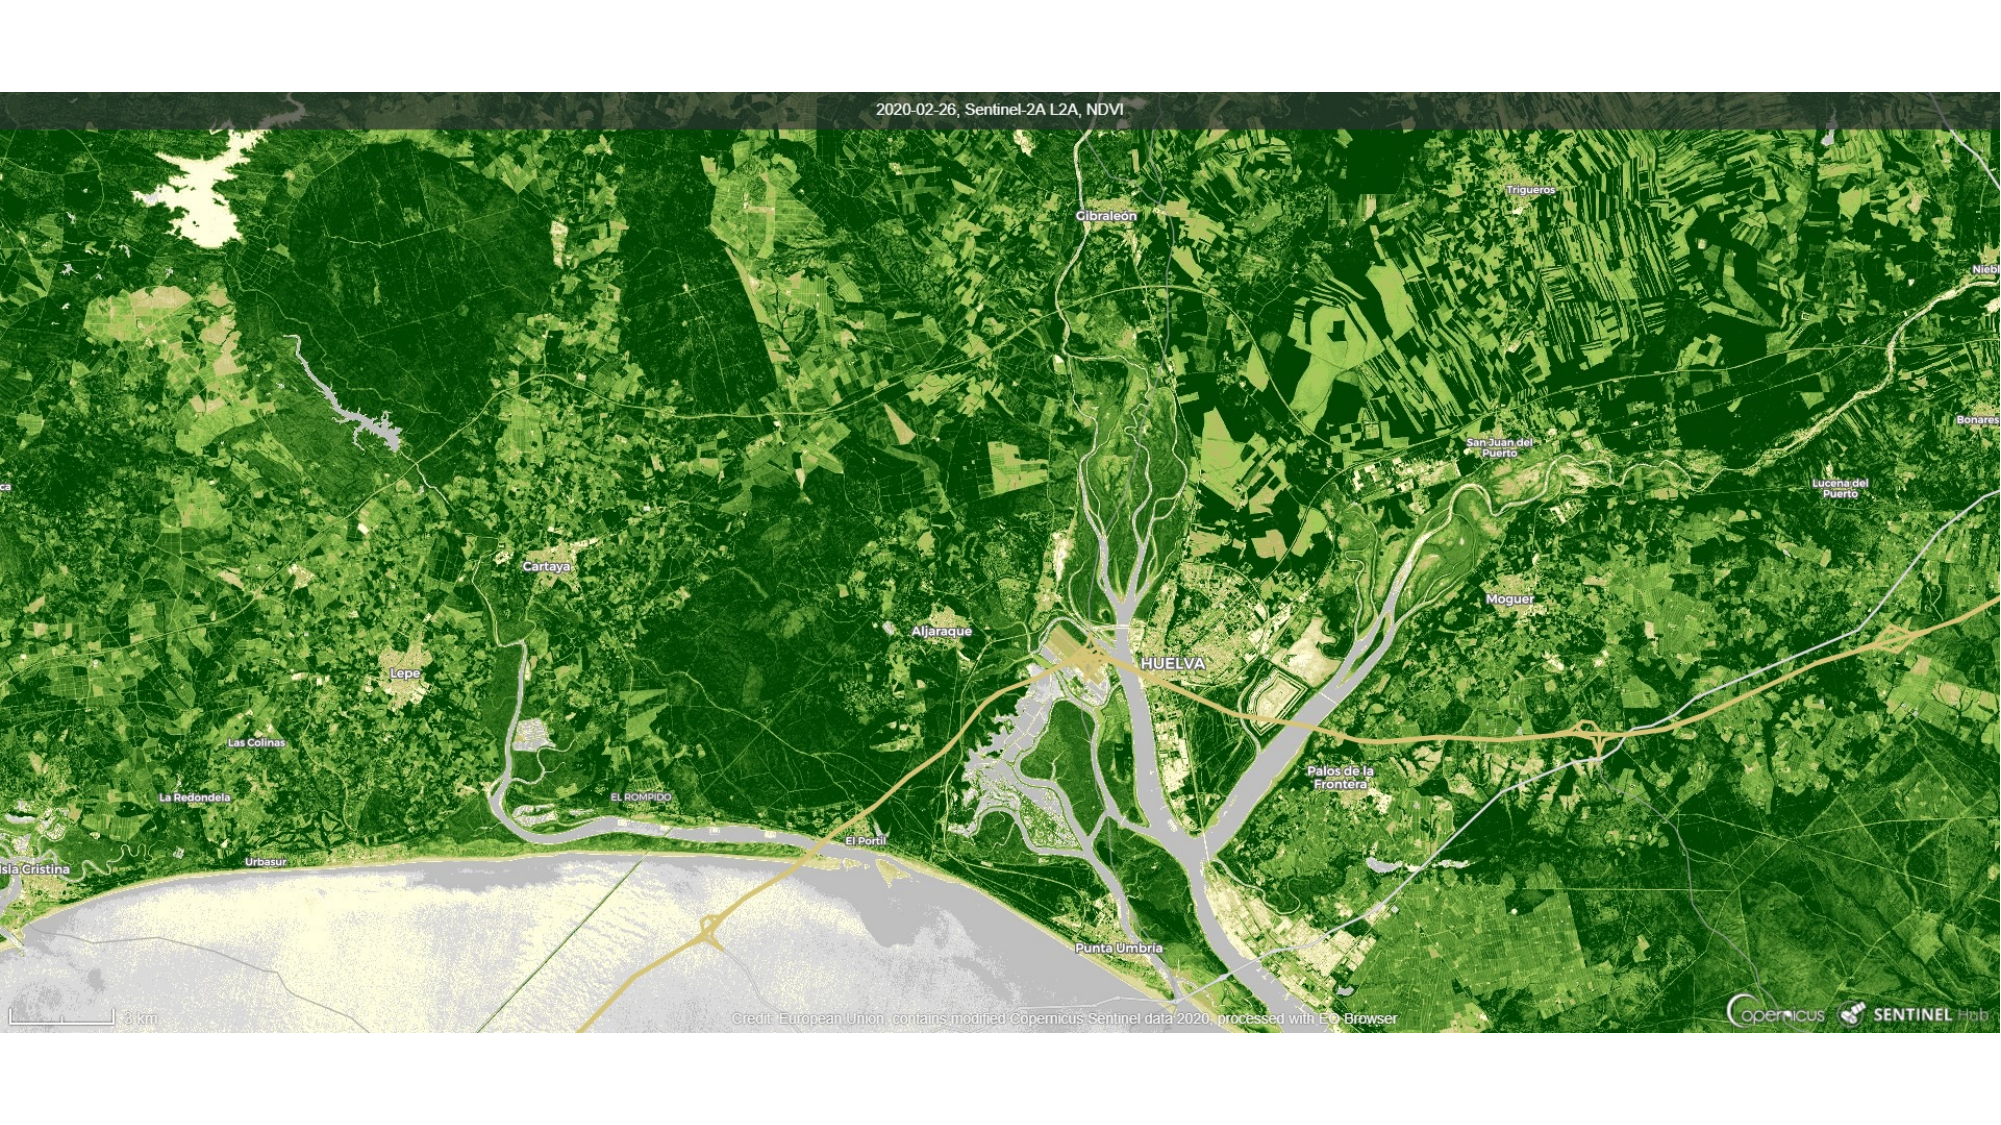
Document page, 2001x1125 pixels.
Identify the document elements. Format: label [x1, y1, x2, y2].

picture [0, 92, 2000, 1033]
